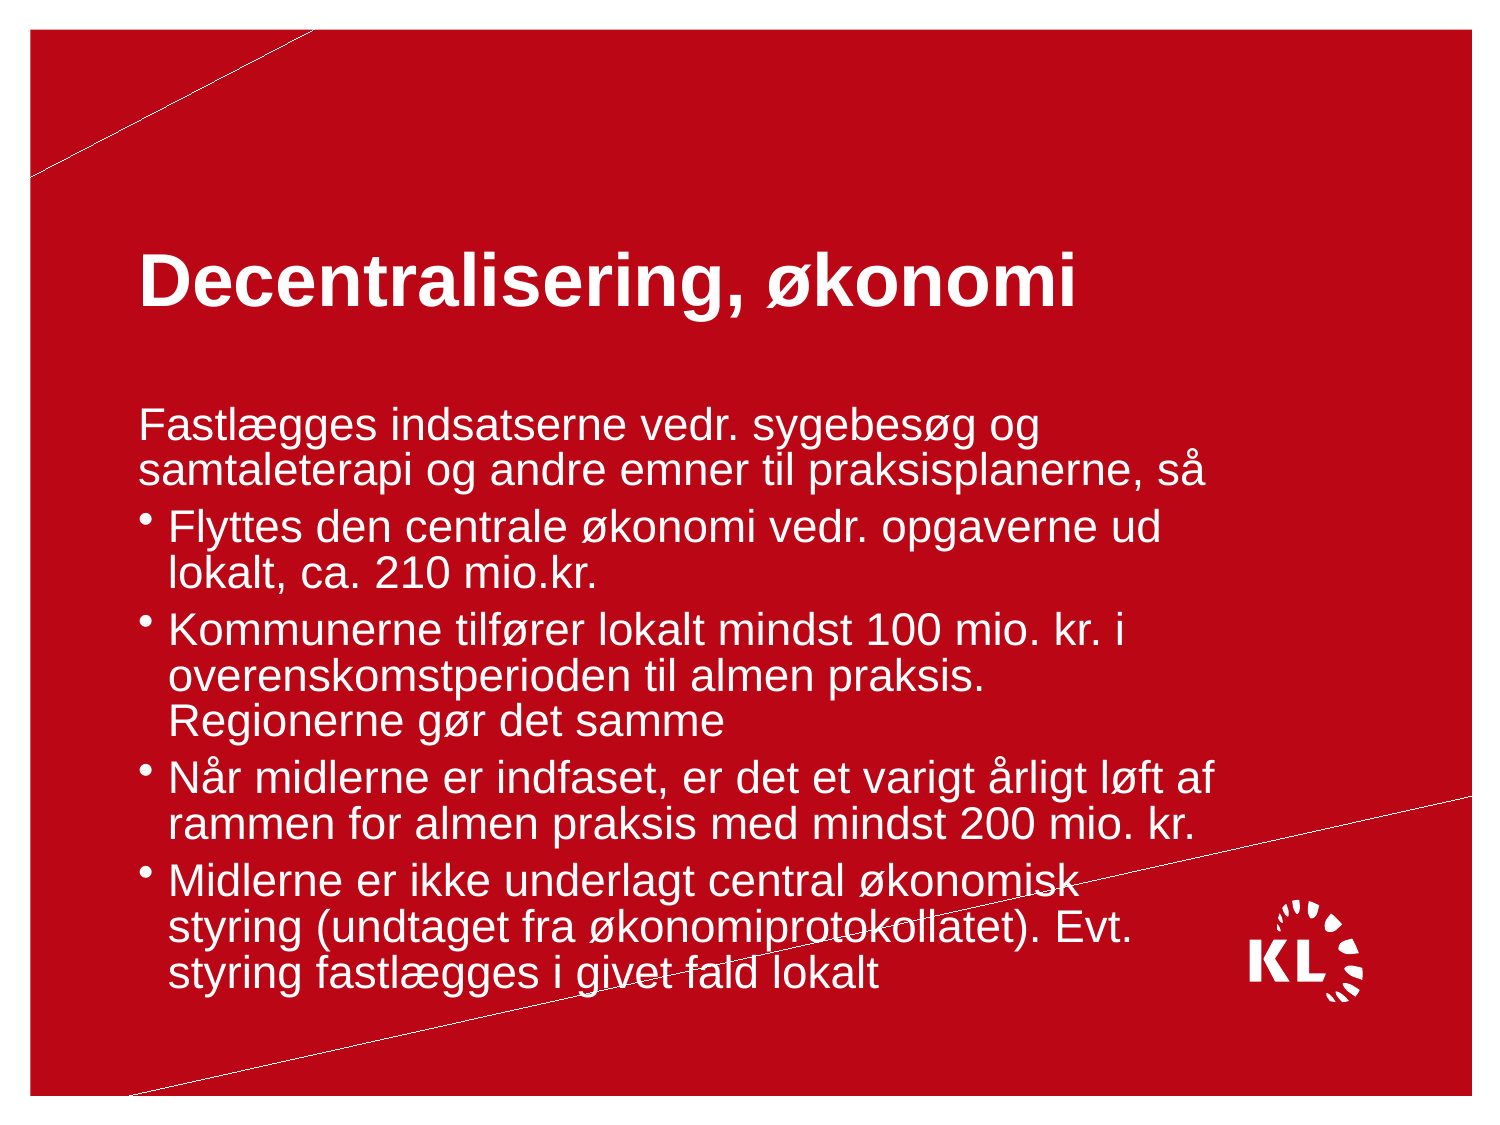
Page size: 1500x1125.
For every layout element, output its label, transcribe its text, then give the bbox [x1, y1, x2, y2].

list Fastlægges indsatserne vedr. sygebesøg og samtaleterapi og andre emner til praksisplanerne, så Flyttes den centrale økonomi vedr. opgaverne ud lokalt, ca. 210 mio.kr. Kommunerne tilfører lokalt mindst 100 mio. kr. i overenskomstperioden til almen praksis. Regionerne gør det samme Når midlerne er indfaset, er det et varigt årligt løft af rammen for almen praksis med mindst 200 mio. kr. Midlerne er ikke underlagt central økonomisk styring (undtaget fra økonomiprotokollatet). Evt. styring fastlægges i givet fald lokalt [138, 403, 1225, 1003]
title Decentralisering, økonomi [138, 227, 1362, 358]
